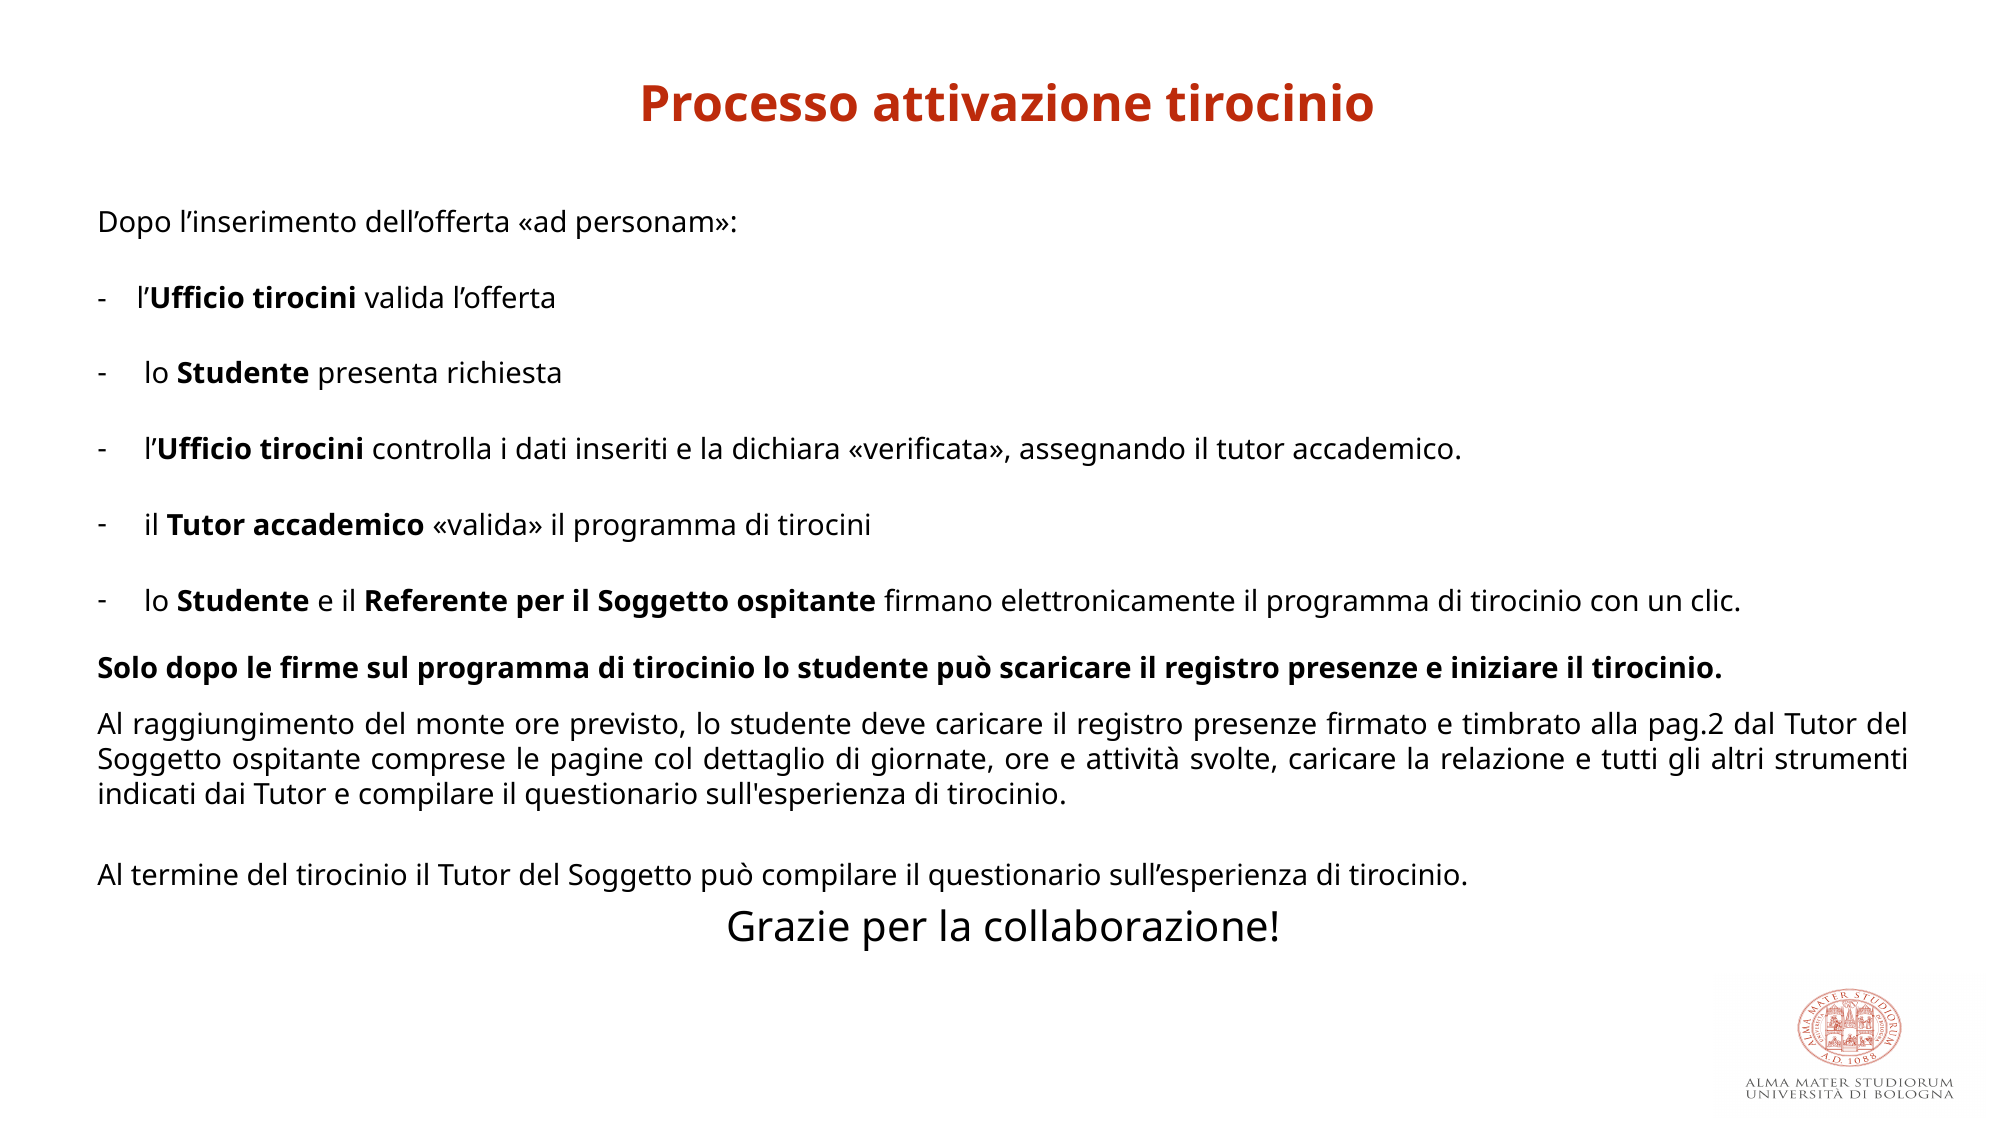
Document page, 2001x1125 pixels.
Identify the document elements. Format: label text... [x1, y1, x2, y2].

list Dopo l’inserimento dell’offerta «ad personam»: - l’Ufficio tirocini valida l’offerta lo Studente presenta richiesta l’Ufficio tirocini controlla i dati inseriti e la dichiara «verificata», assegnando il tutor accademico. il Tutor accademico «valida» il programma di tirocini lo Studente e il Referente per il Soggetto ospitante firmano elettronicamente il programma di tirocinio con un clic. Solo dopo le firme sul programma di tirocinio lo studente può scaricare il registro presenze e iniziare il tirocinio. Al raggiungimento del monte ore previsto, lo studente deve caricare il registro presenze firmato e timbrato alla pag.2 dal Tutor del Soggetto ospitante comprese le pagine col dettaglio di giornate, ore e attività svolte, caricare la relazione e tutti gli altri strumenti indicati dai Tutor e compilare il questionario sull'esperienza di tirocinio. Al termine del tirocinio il Tutor del Soggetto può compilare il questionario sull’esperienza di tirocinio. Grazie per la collaborazione! [82, 160, 1926, 965]
list Processo attivazione tirocinio [86, 78, 1930, 185]
picture [1713, 973, 1986, 1118]
